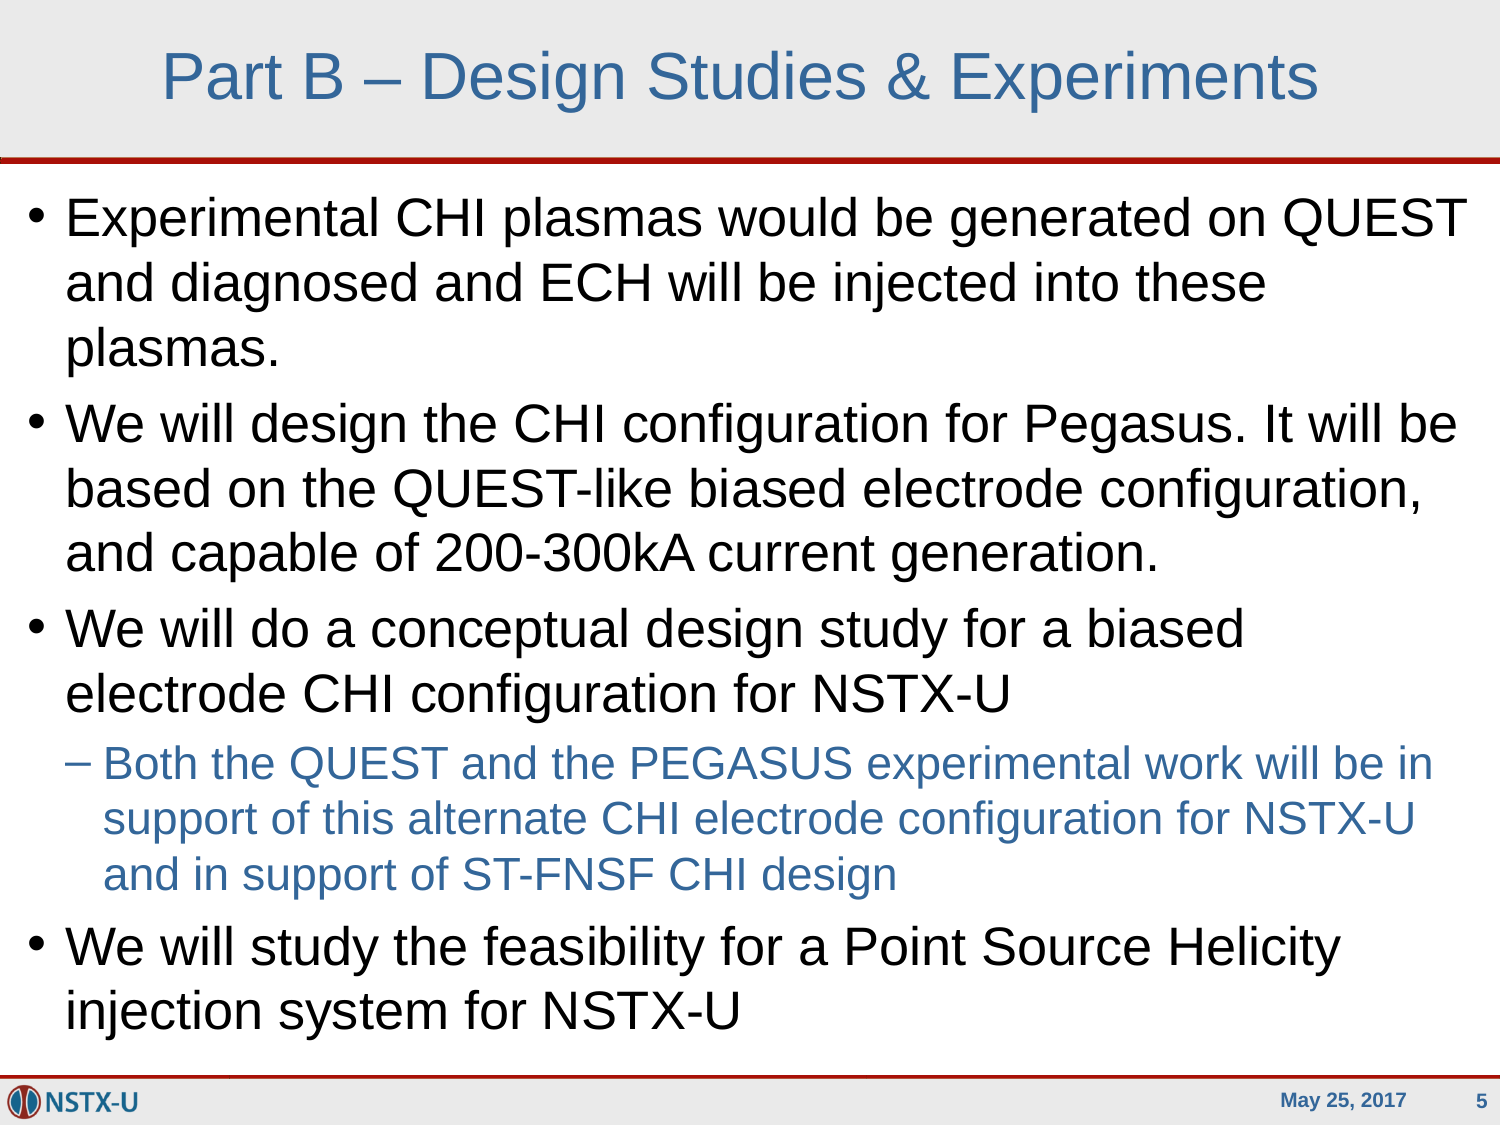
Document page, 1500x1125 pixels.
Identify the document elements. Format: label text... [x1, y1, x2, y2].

picture [0, 158, 1500, 164]
list Experimental CHI plasmas would be generated on QUEST and diagnosed and ECH will be injected into these plasmas. We will design the CHI configuration for Pegasus. It will be based on the QUEST-like biased electrode configuration, and capable of 200-300kA current generation. We will do a conceptual design study for a biased electrode CHI configuration for NSTX-U Both the QUEST and the PEGASUS experimental work will be in support of this alternate CHI electrode configuration for NSTX-U and in support of ST-FNSF CHI design We will study the feasibility for a Point Source Helicity injection system for NSTX-U [12, 174, 1488, 1063]
picture [0, 1075, 1500, 1125]
title Part B – Design Studies & Experiments [0, 0, 1500, 158]
